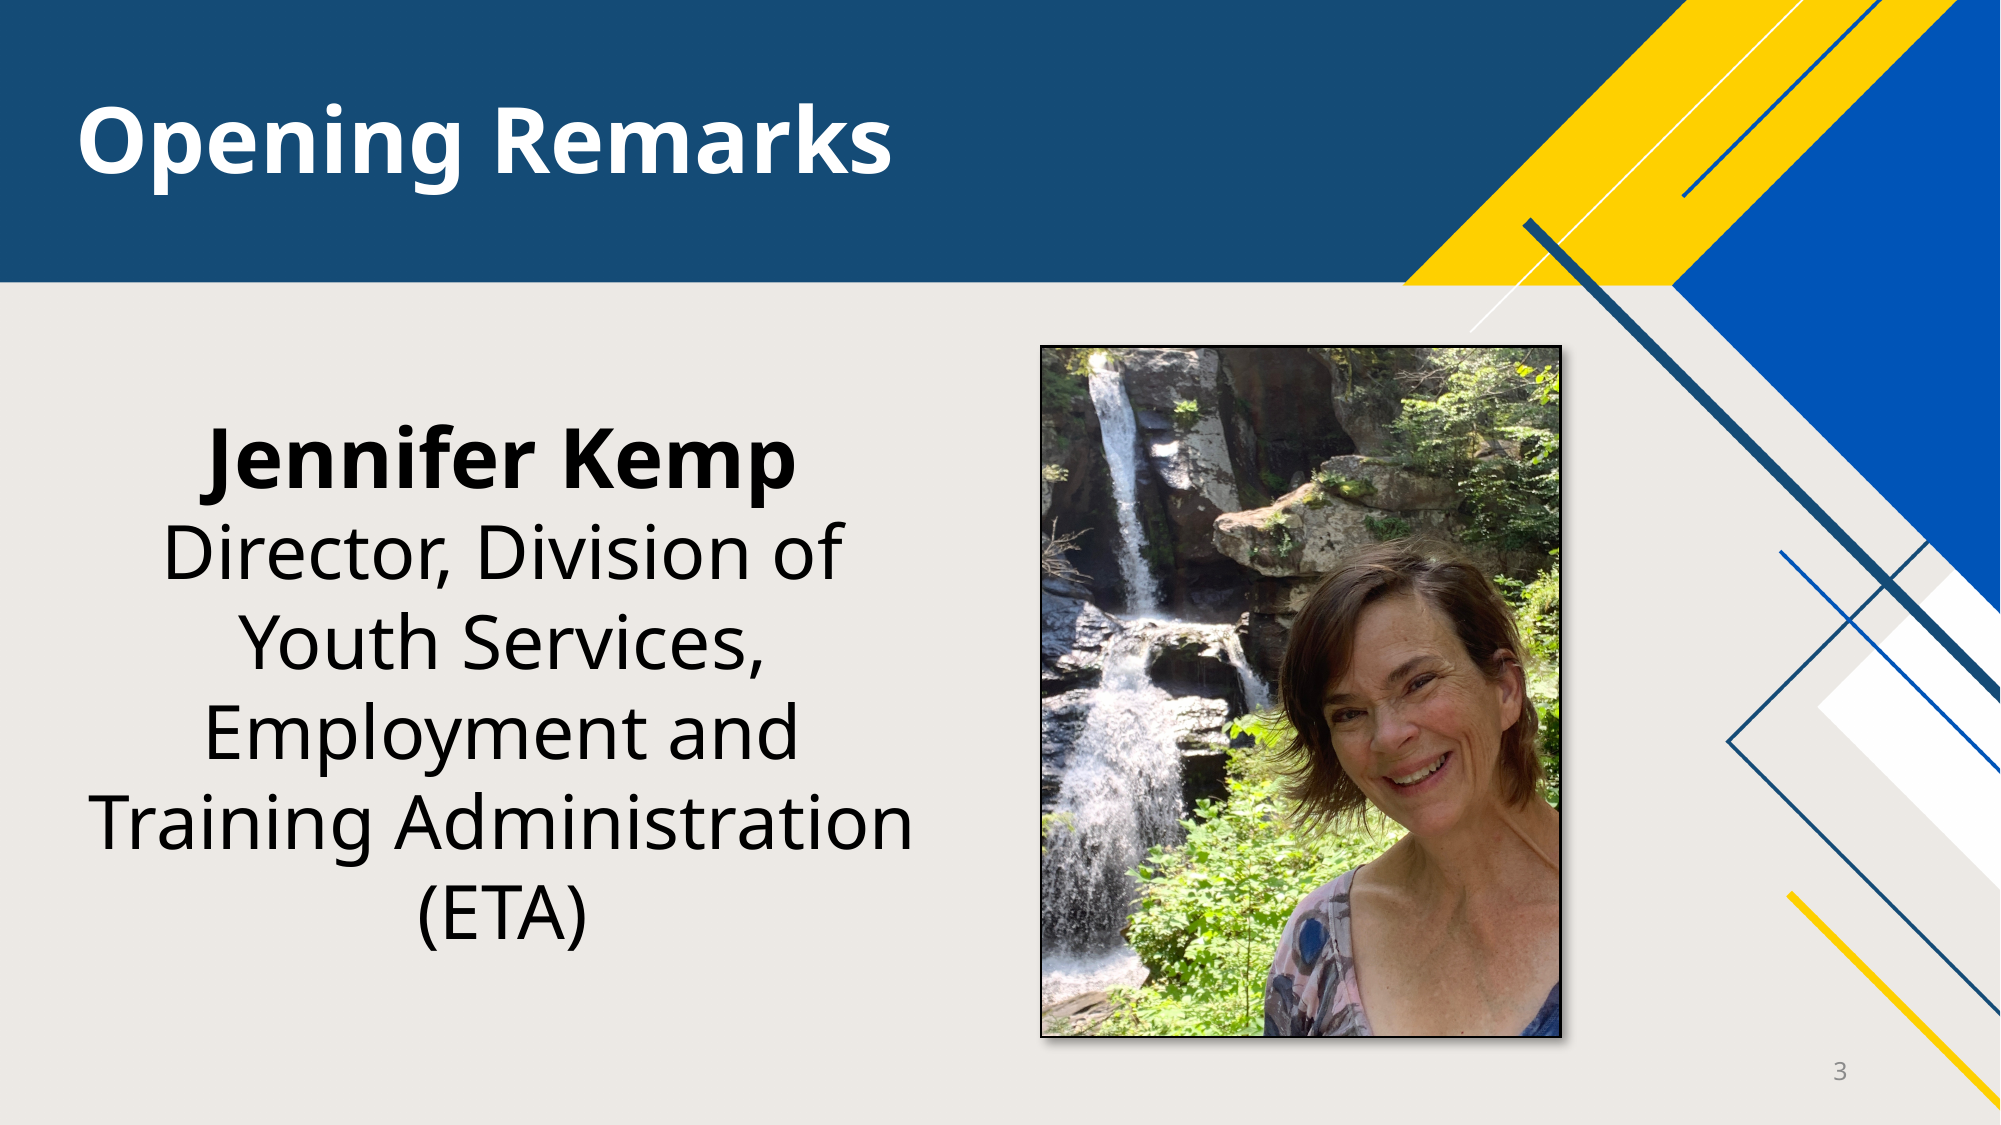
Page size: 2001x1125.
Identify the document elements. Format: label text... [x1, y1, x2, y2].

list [1042, 347, 1560, 1036]
title Opening Remarks [60, 74, 1301, 278]
slide_number 3 [1412, 1042, 1863, 1103]
picture [0, 0, 2001, 1125]
text_box Jennifer Kemp Director, Division of Youth Services, Employment and Training Administration (ETA) [60, 397, 946, 1008]
